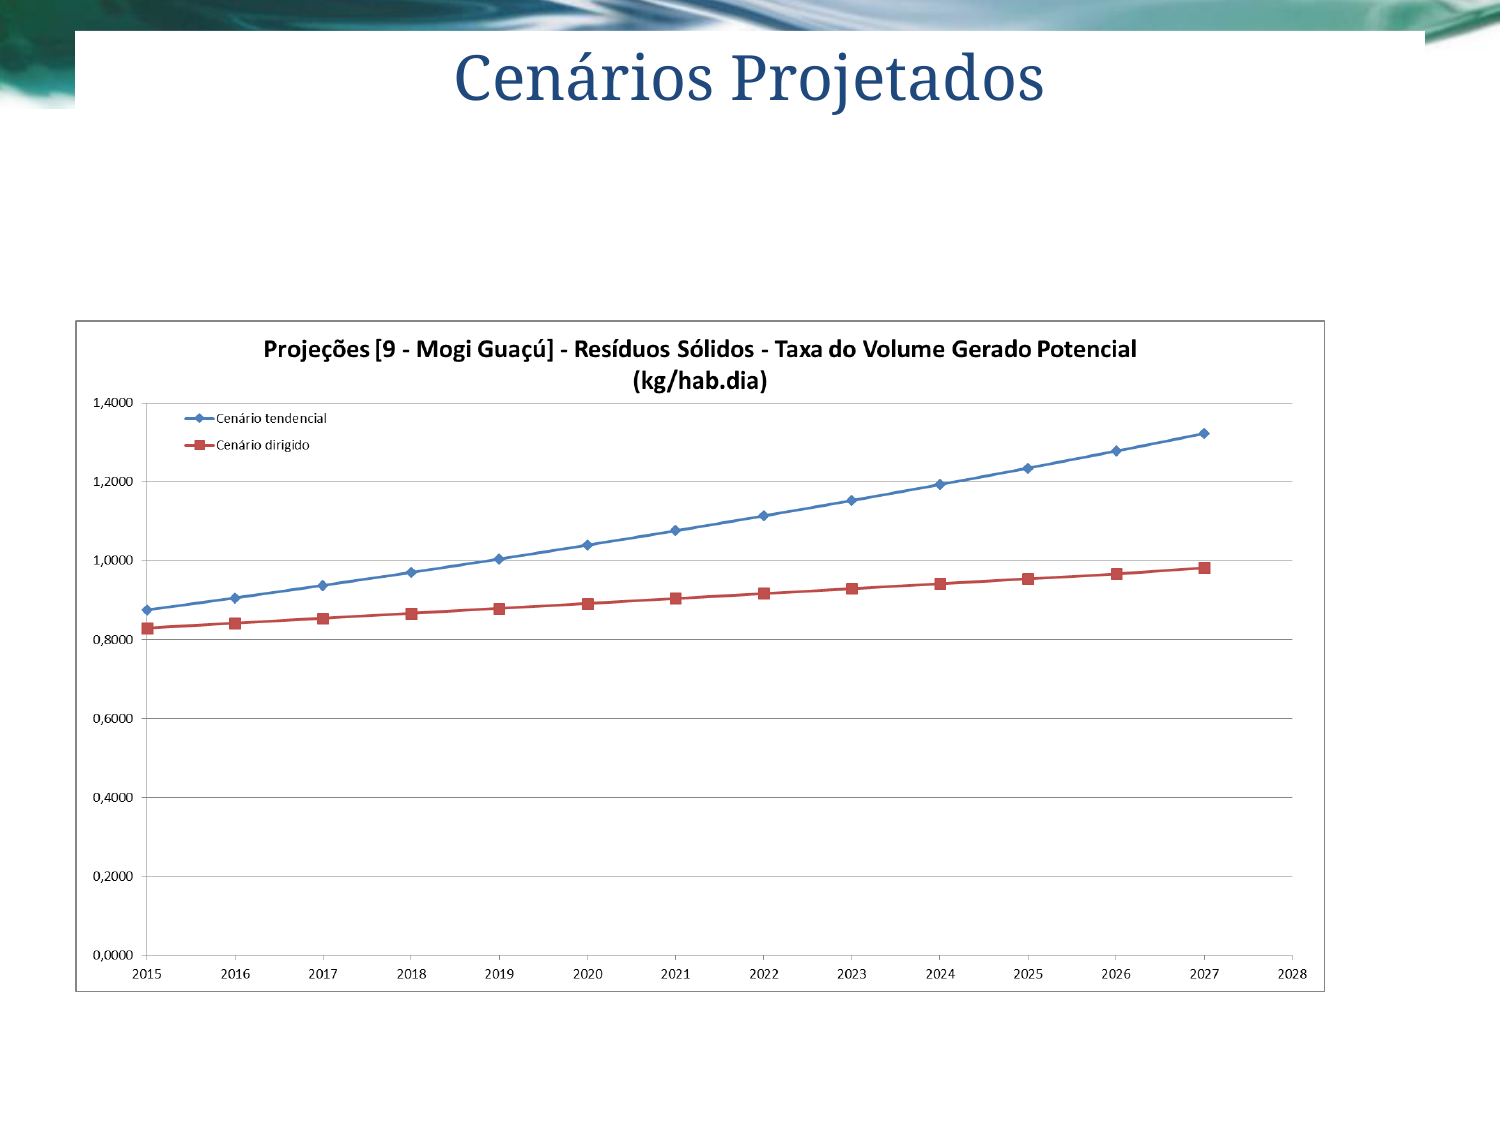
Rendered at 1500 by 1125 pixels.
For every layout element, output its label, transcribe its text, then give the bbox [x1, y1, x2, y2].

picture [0, 0, 1500, 109]
title Cenários Projetados [75, 30, 1425, 181]
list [74, 320, 1326, 992]
